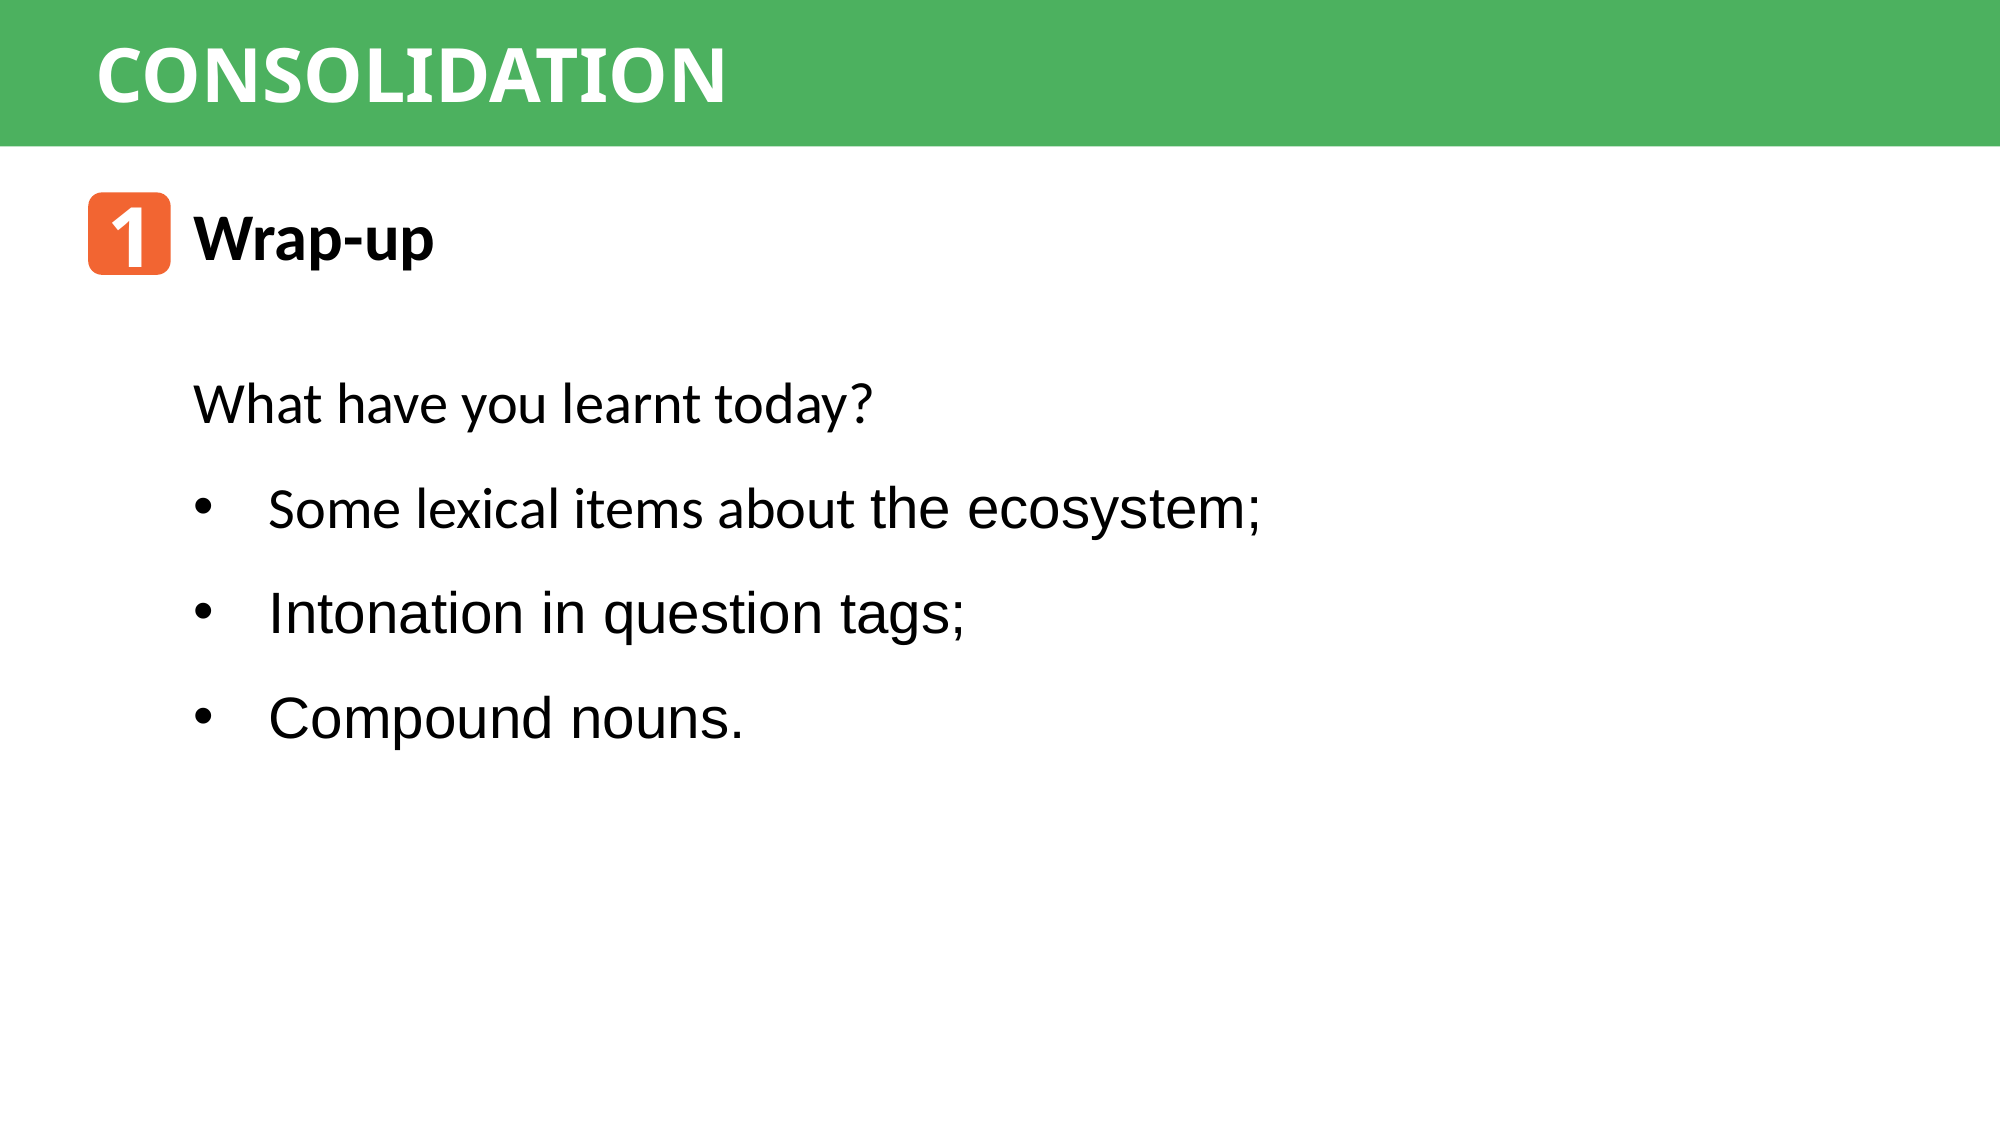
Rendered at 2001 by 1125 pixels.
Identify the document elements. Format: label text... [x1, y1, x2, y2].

text_box [167, 195, 172, 272]
text_box [0, 0, 2000, 147]
text_box CONSOLIDATION [81, 20, 831, 125]
text_box What have you learnt today? Some lexical items about the ecosystem; Intonation in question tags; Compound nouns. [179, 323, 1840, 758]
text_box 1 [93, 176, 167, 292]
text_box Wrap-up [179, 186, 1483, 282]
text_box [87, 194, 93, 273]
